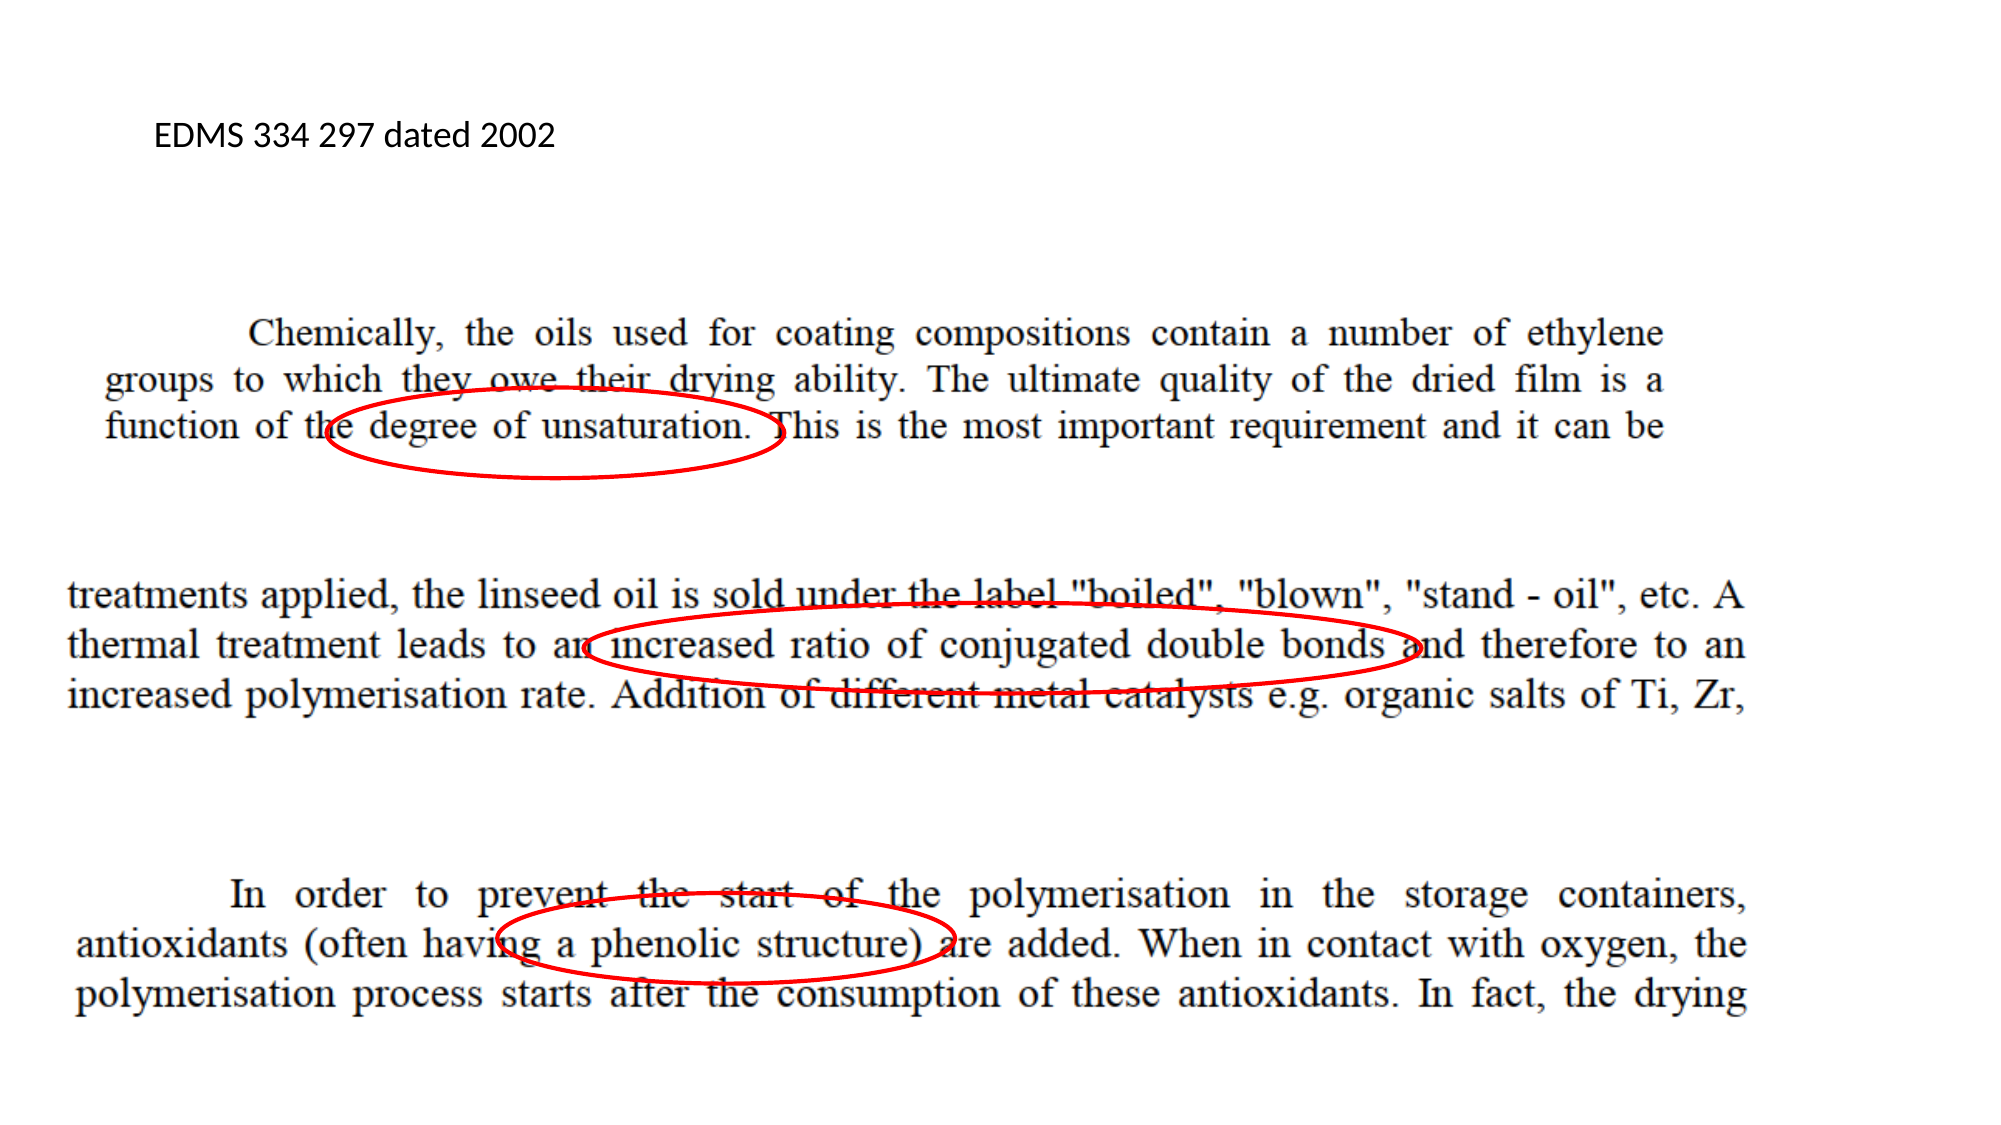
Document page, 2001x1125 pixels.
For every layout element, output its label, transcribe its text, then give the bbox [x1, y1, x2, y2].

picture [56, 854, 1796, 1022]
text_box [439, 473, 671, 480]
picture [56, 573, 1794, 723]
text_box EDMS 334 297 dated 2002 [138, 102, 683, 163]
picture [56, 283, 1754, 473]
